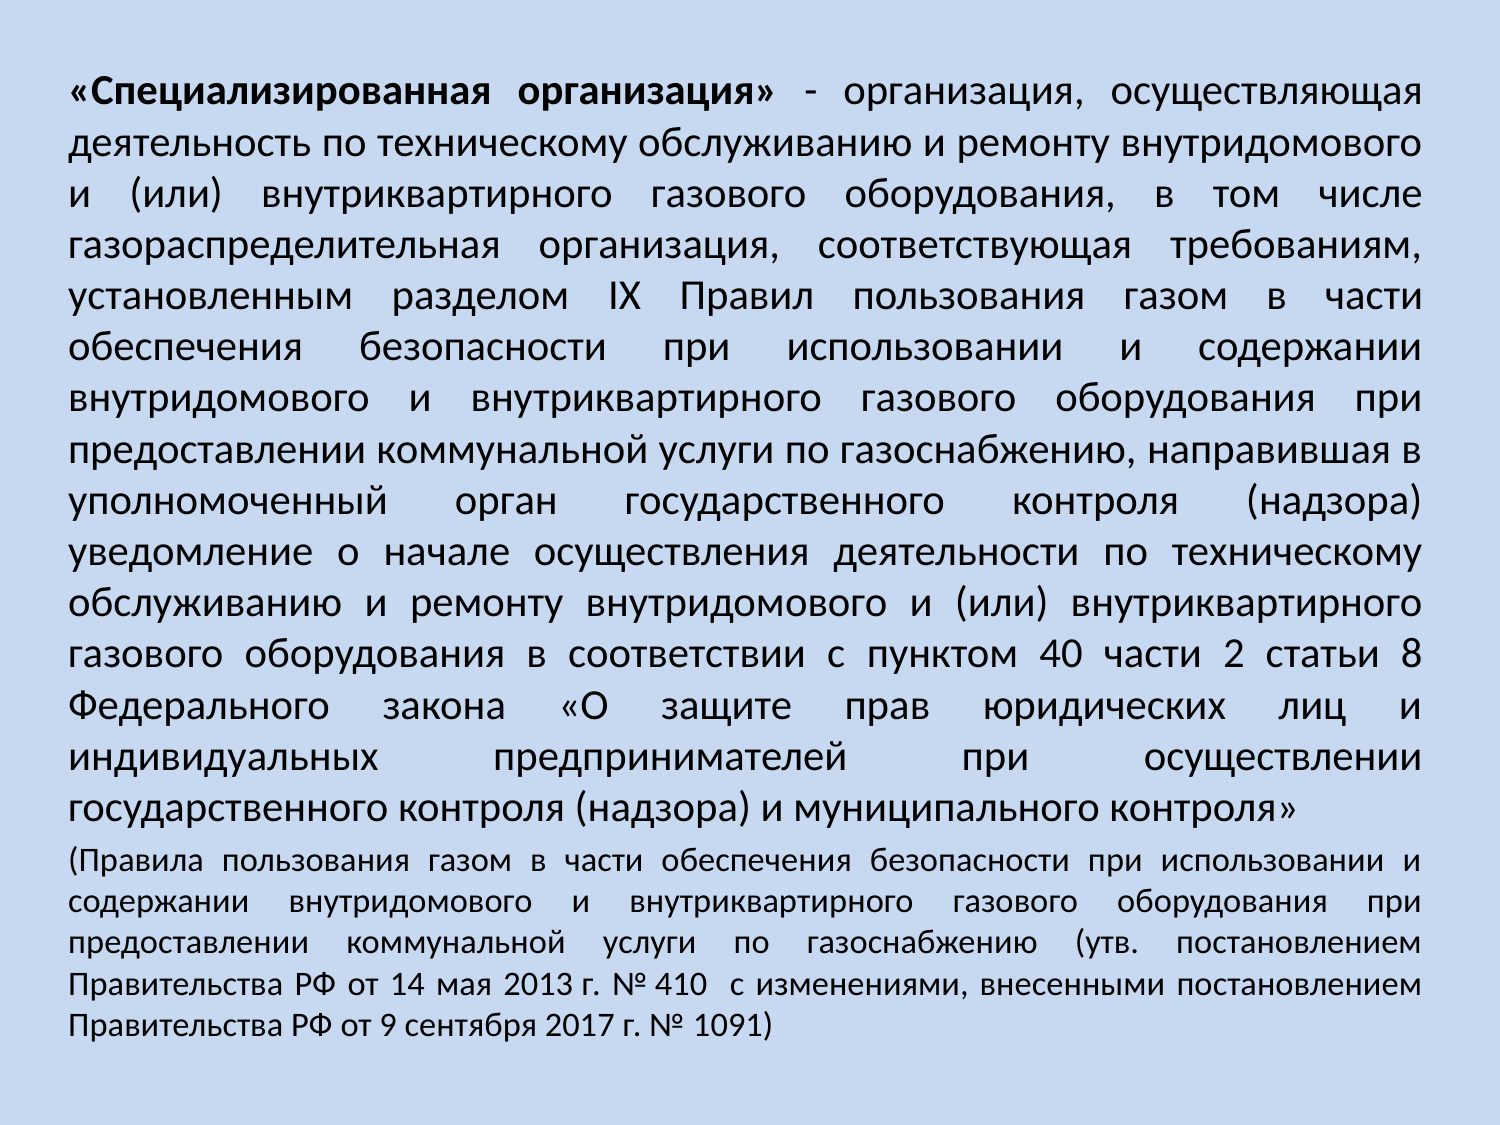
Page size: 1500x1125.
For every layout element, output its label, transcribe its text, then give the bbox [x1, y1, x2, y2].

list «Специализированная организация» - организация, осуществляющая деятельность по техническому обслуживанию и ремонту внутридомового и (или) внутриквартирного газового оборудования, в том числе газораспределительная организация, соответствующая требованиям, установленным разделом IX Правил пользования газом в части обеспечения безопасности при использовании и содержании внутридомового и внутриквартирного газового оборудования при предоставлении коммунальной услуги по газоснабжению, направившая в уполномоченный орган государственного контроля (надзора) уведомление о начале осуществления деятельности по техническому обслуживанию и ремонту внутридомового и (или) внутриквартирного газового оборудования в соответствии с пунктом 40 части 2 статьи 8 Федерального закона «О защите прав юридических лиц и индивидуальных предпринимателей при осуществлении государственного контроля (надзора) и муниципального контроля» (Правила пользования газом в части обеспечения безопасности при использовании и содержании внутридомового и внутриквартирного газового оборудования при предоставлении коммунальной услуги по газоснабжению (утв. постановлением Правительства РФ от 14 мая 2013 г. № 410 с изменениями, внесенными постановлением Правительства РФ от 9 сентября 2017 г. № 1091) [53, 54, 1439, 1083]
